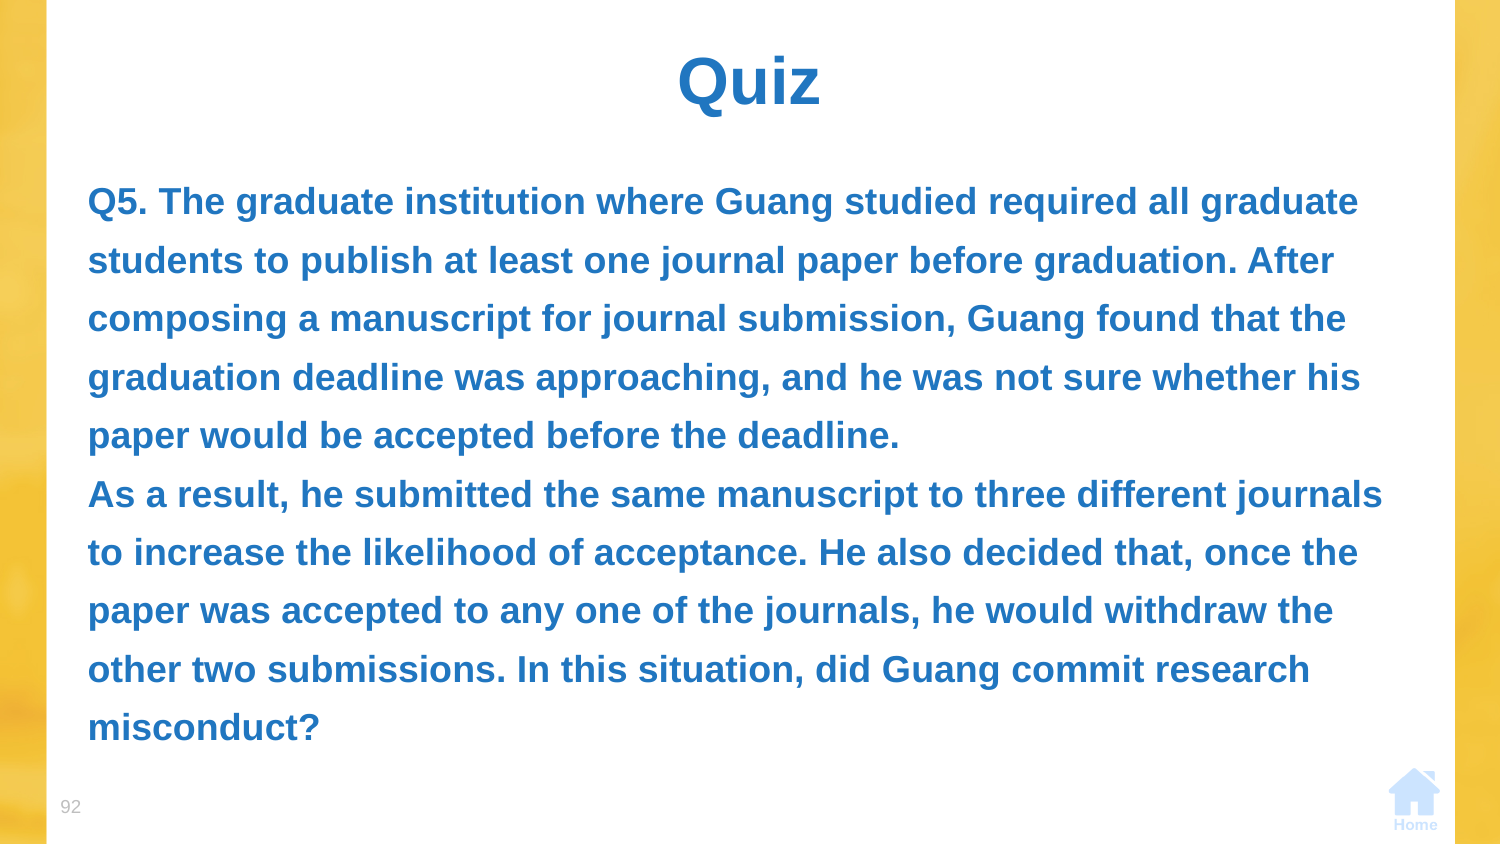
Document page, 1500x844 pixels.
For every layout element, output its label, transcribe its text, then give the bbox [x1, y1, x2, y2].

title Quiz [440, 37, 1060, 128]
subtitle Q5. The graduate institution where Guang studied required all graduate students to publish at least one journal paper before graduation. After composing a manuscript for journal submission, Guang found that the graduation deadline was approaching, and he was not sure whether his paper would be accepted before the deadline. As a result, he submitted the same manuscript to three different journals to increase the likelihood of acceptance. He also decided that, once the paper was accepted to any one of the journals, he would withdraw the other two submissions. In this situation, did Guang commit research misconduct? [72, 128, 1421, 784]
picture [0, 0, 1500, 844]
slide_number 92 [45, 783, 383, 829]
